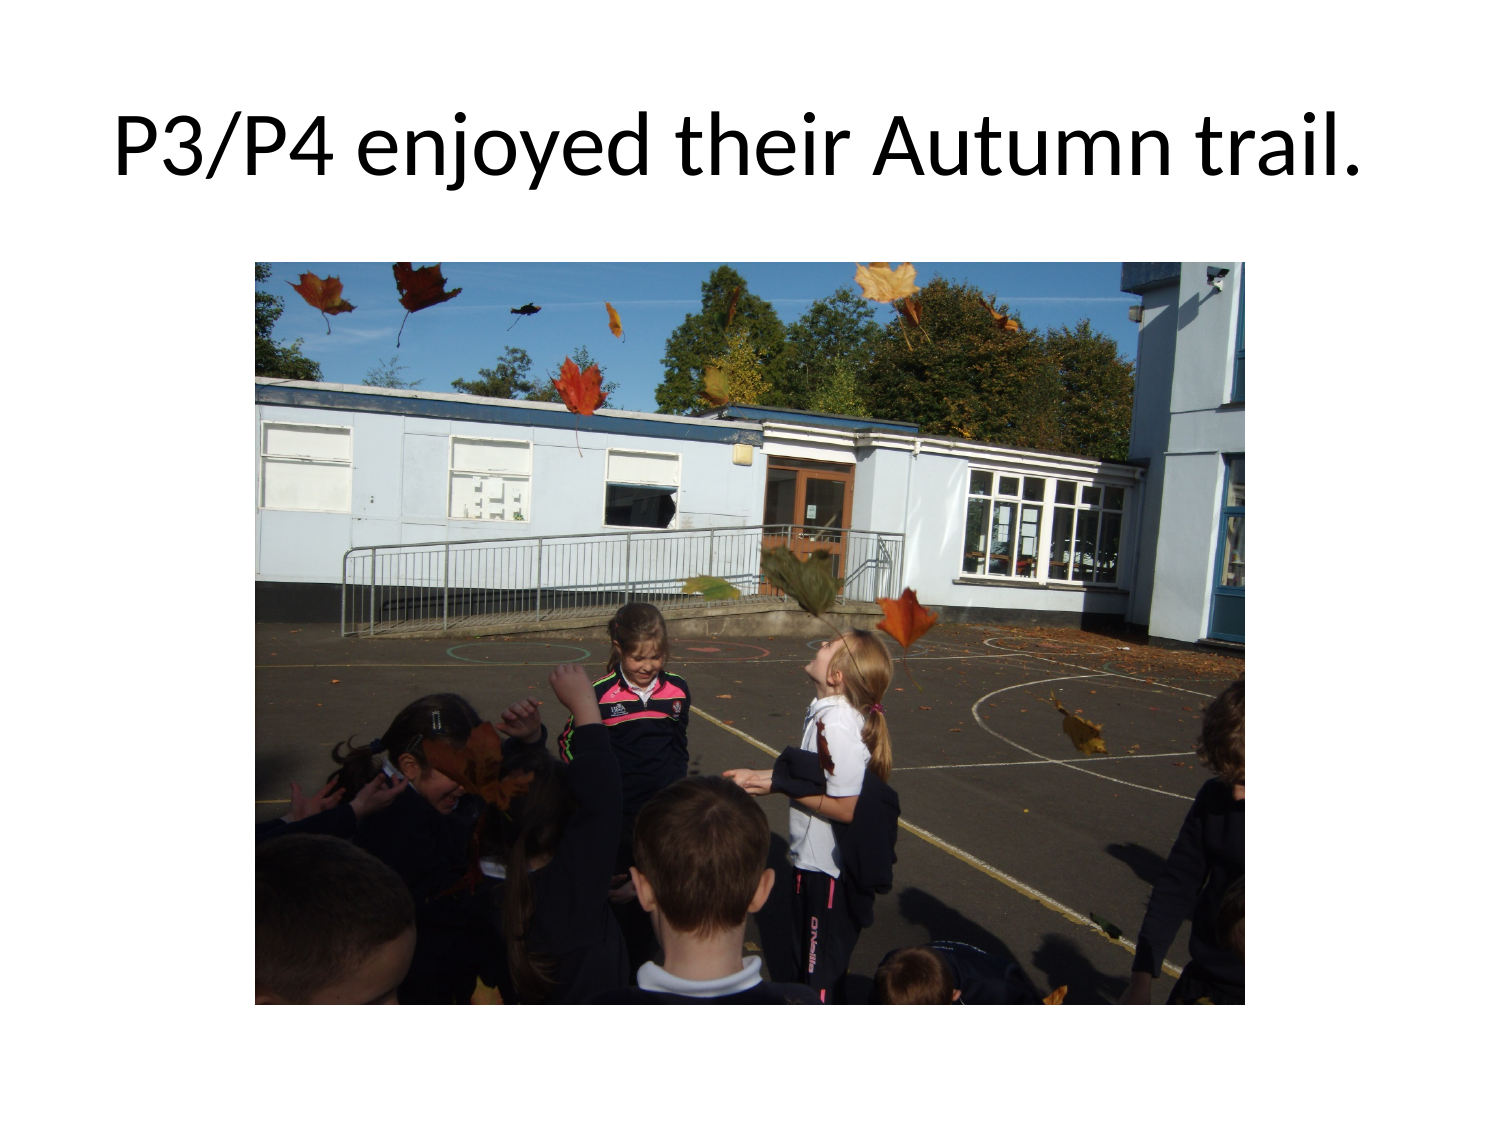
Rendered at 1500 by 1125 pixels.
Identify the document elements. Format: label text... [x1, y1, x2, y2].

title P3/P4 enjoyed their Autumn trail. [75, 45, 1425, 233]
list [254, 262, 1246, 1006]
